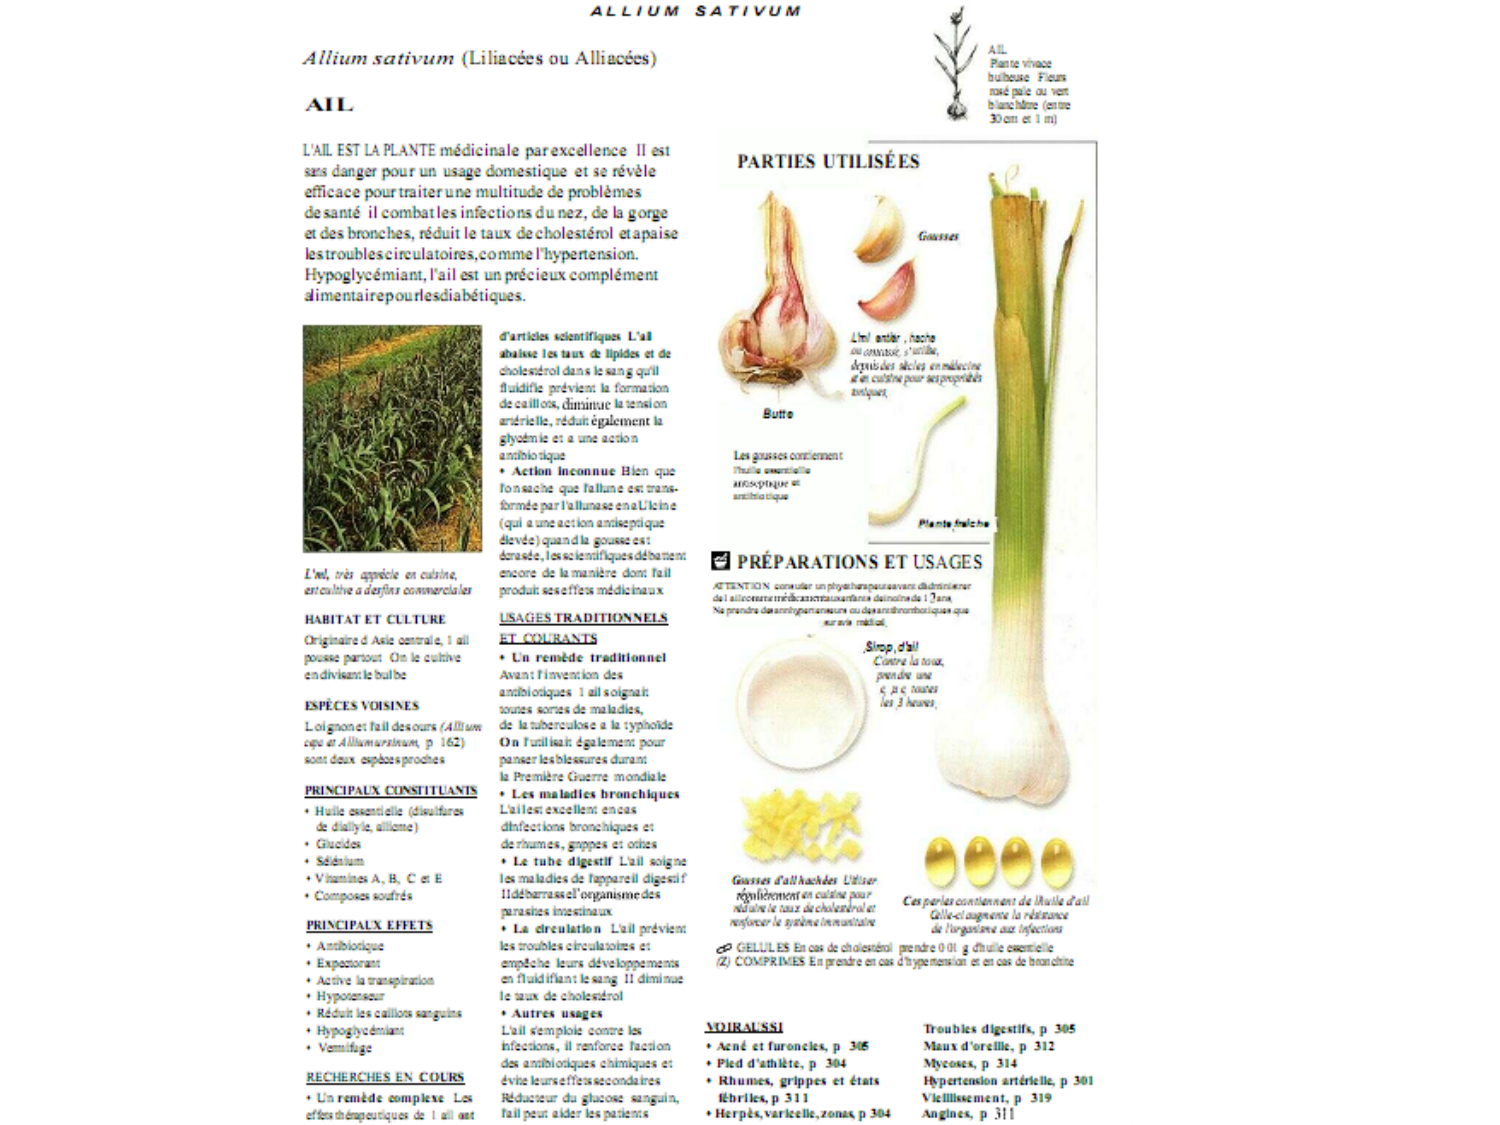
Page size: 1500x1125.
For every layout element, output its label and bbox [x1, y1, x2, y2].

picture [269, 0, 1156, 1125]
